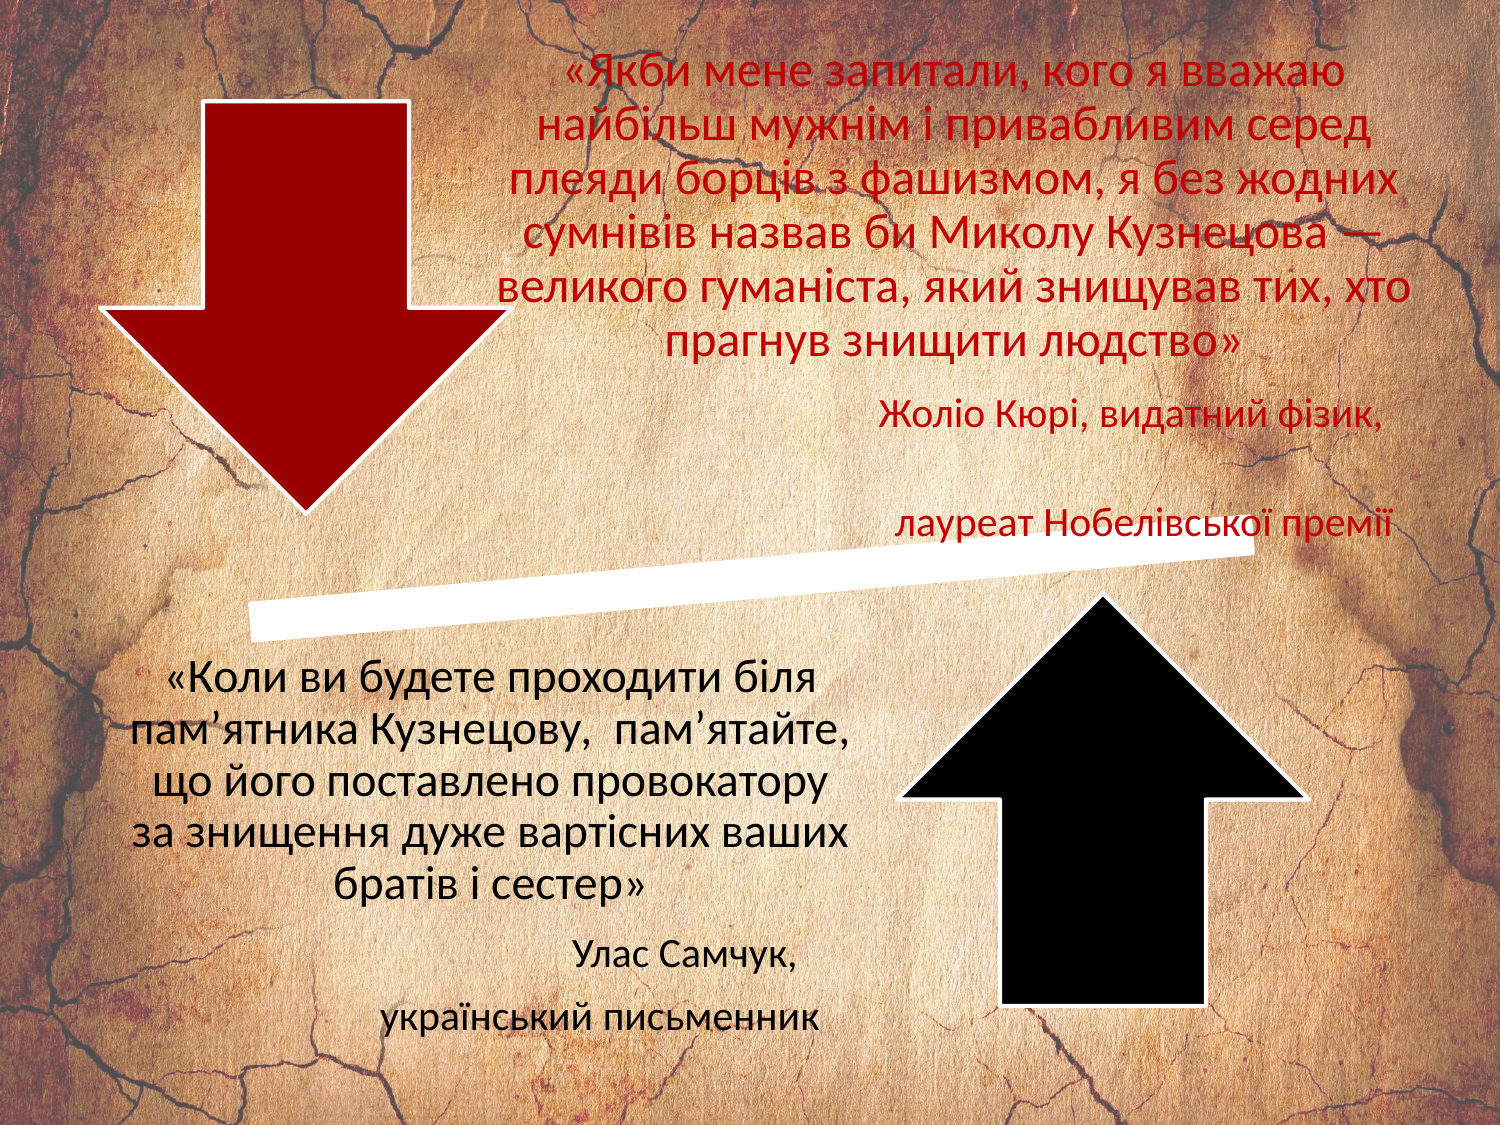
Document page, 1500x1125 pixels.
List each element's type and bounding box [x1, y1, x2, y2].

list [64, 30, 1439, 1063]
